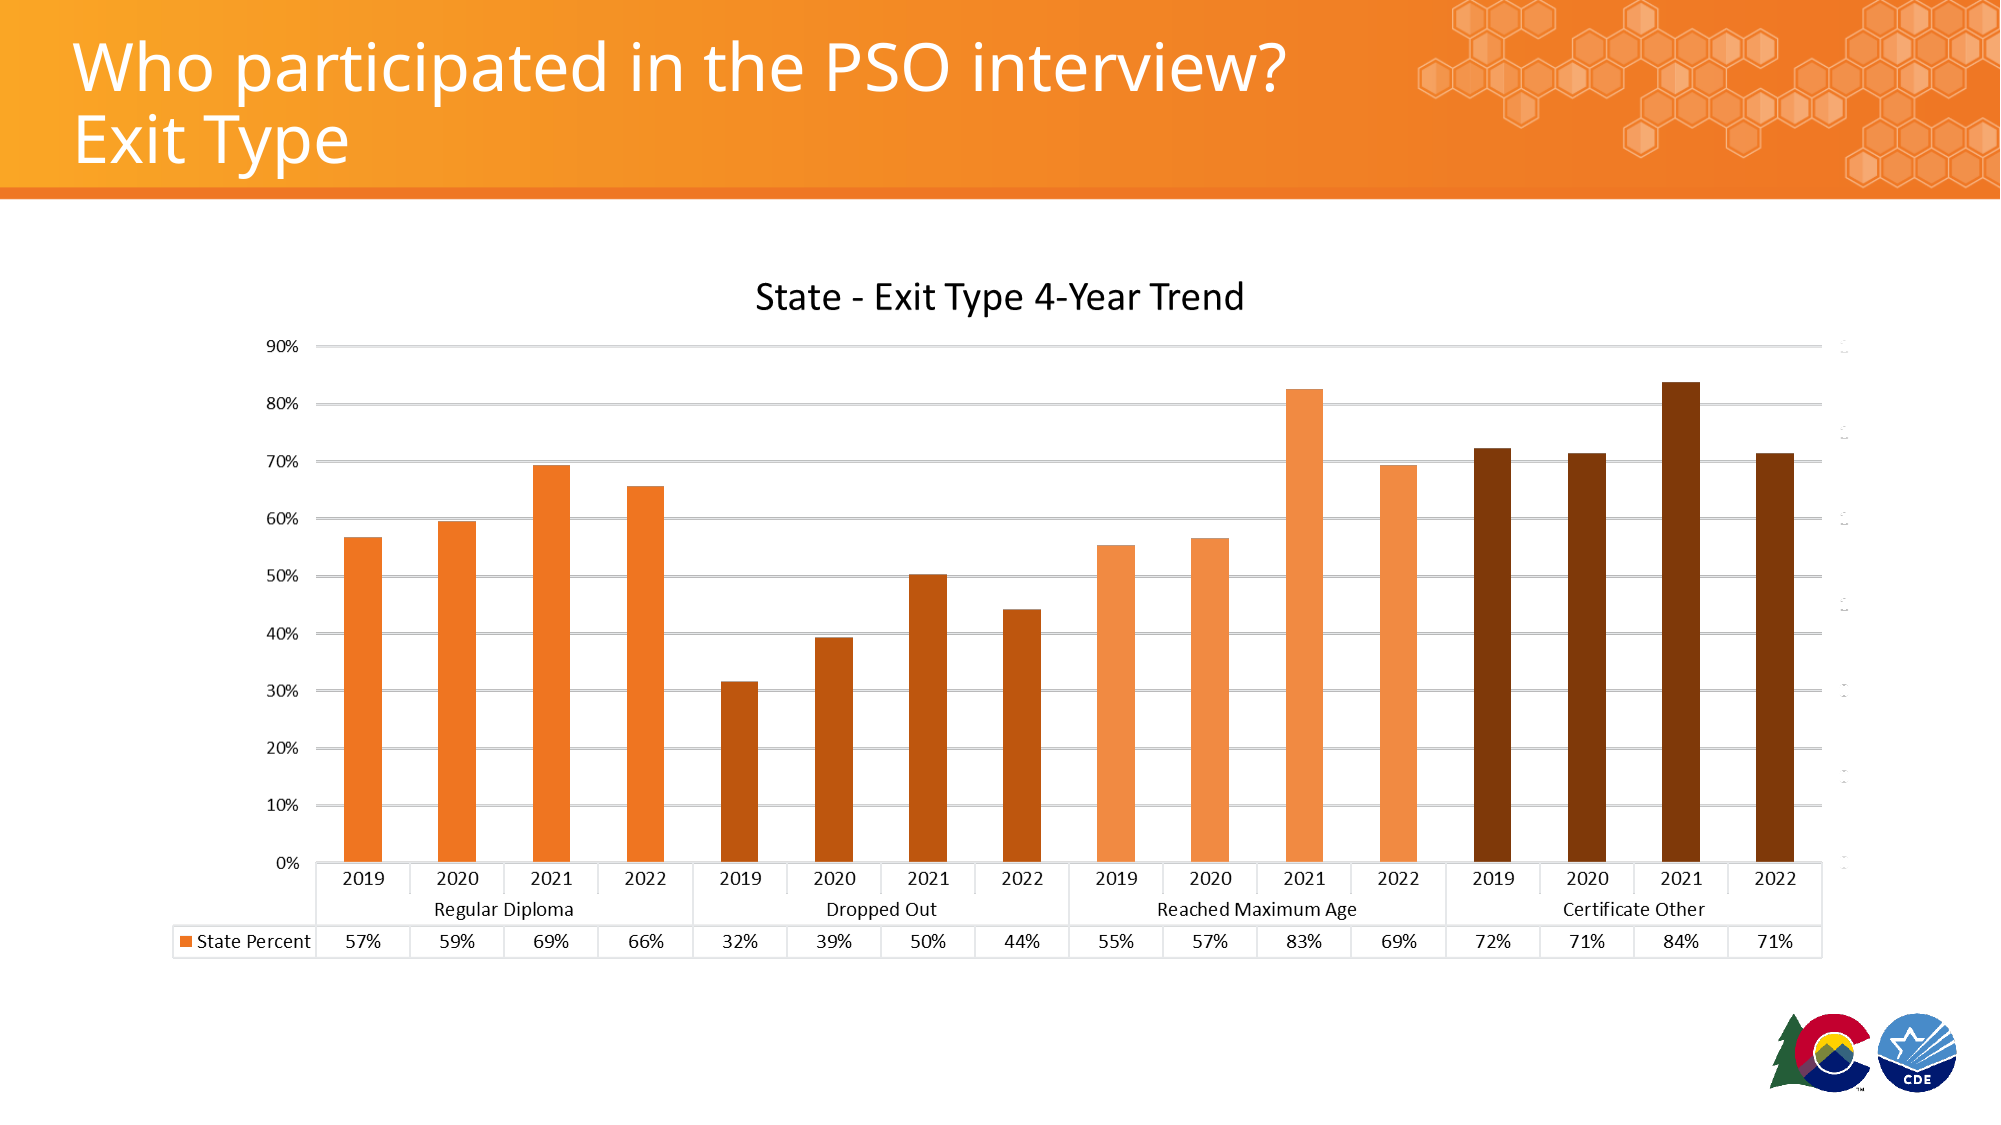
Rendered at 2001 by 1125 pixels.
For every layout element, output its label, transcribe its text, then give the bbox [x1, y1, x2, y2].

picture [0, 0, 2000, 200]
picture [1768, 1012, 1957, 1093]
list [138, 254, 1862, 969]
title Who participated in the PSO interview? Exit Type [72, 33, 1396, 182]
